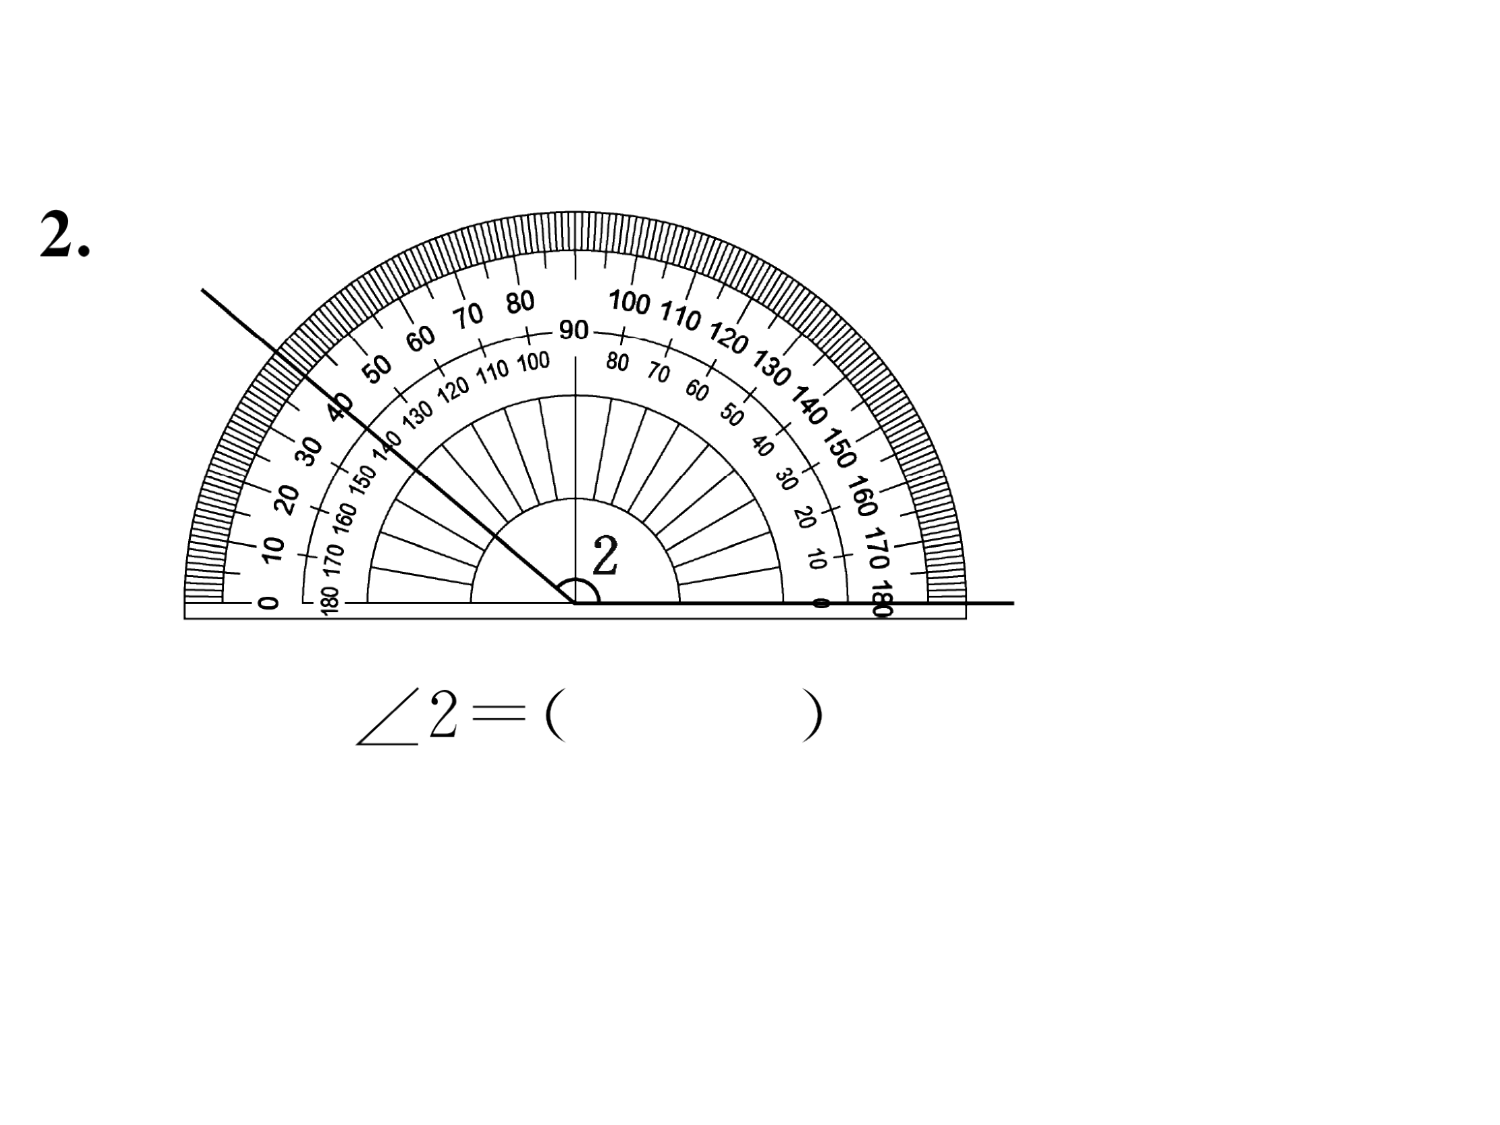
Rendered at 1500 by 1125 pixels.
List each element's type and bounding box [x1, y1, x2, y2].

picture [35, 177, 1453, 787]
